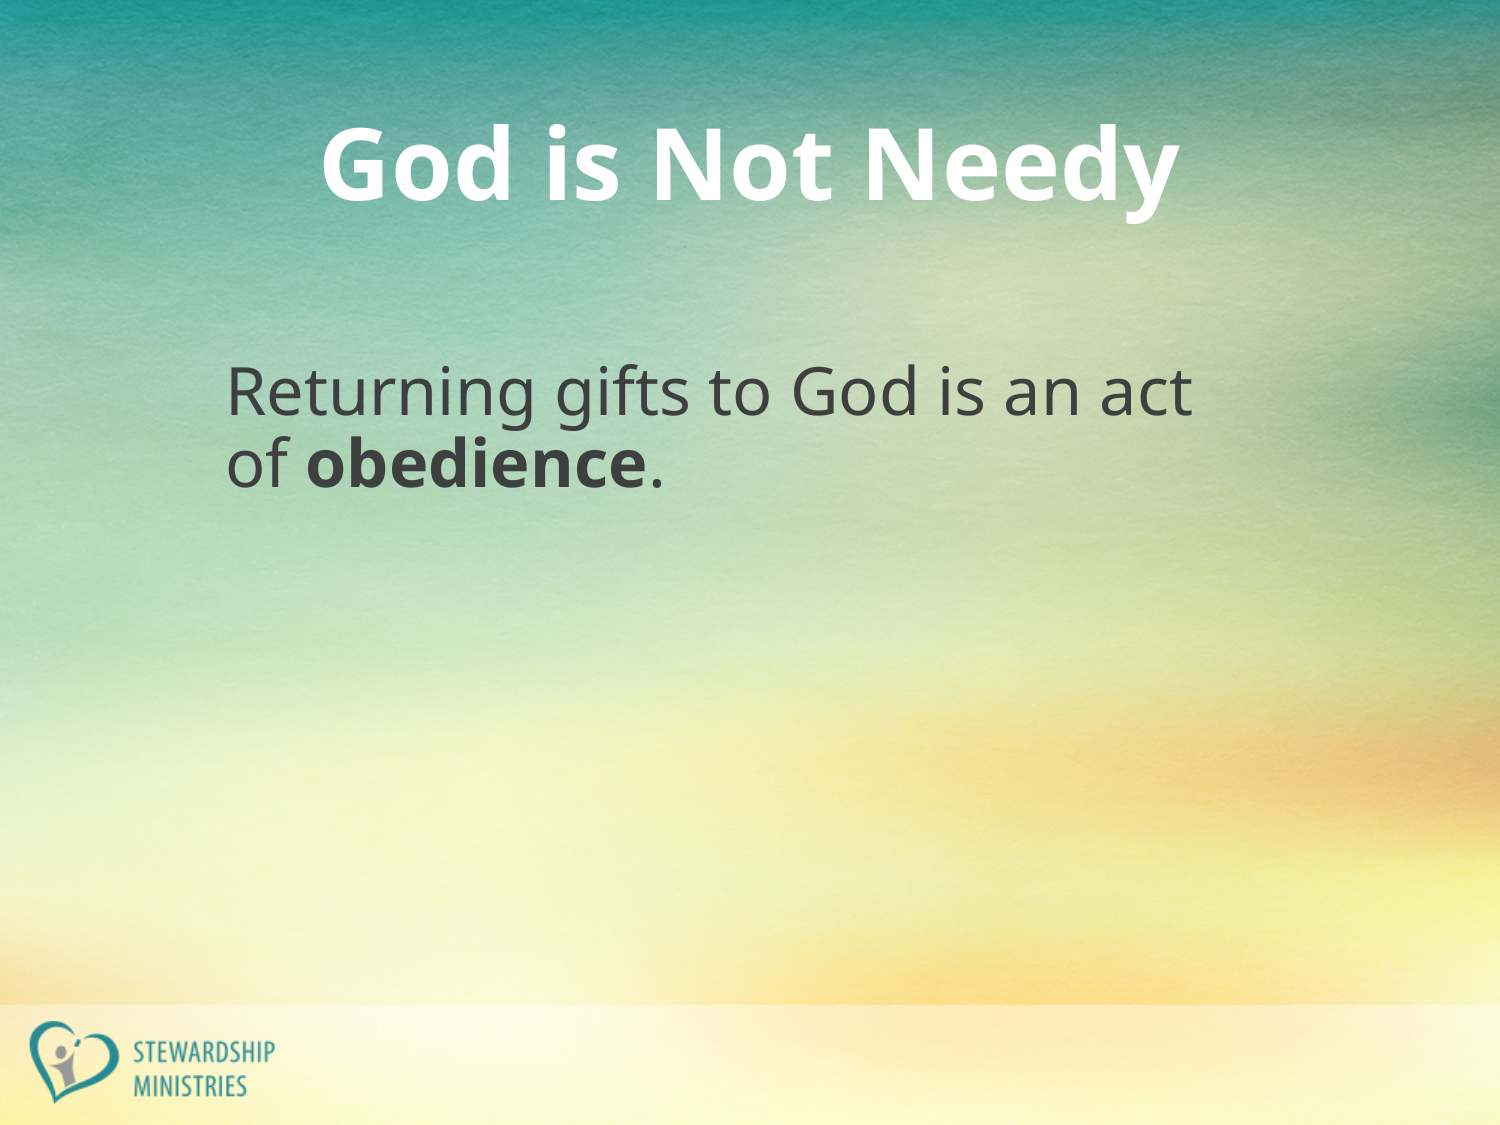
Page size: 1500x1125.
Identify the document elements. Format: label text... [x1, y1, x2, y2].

picture [0, 0, 1500, 1125]
list Returning gifts to God is an act of obedience. [210, 350, 1290, 1065]
title God is Not Needy [103, 59, 1397, 278]
